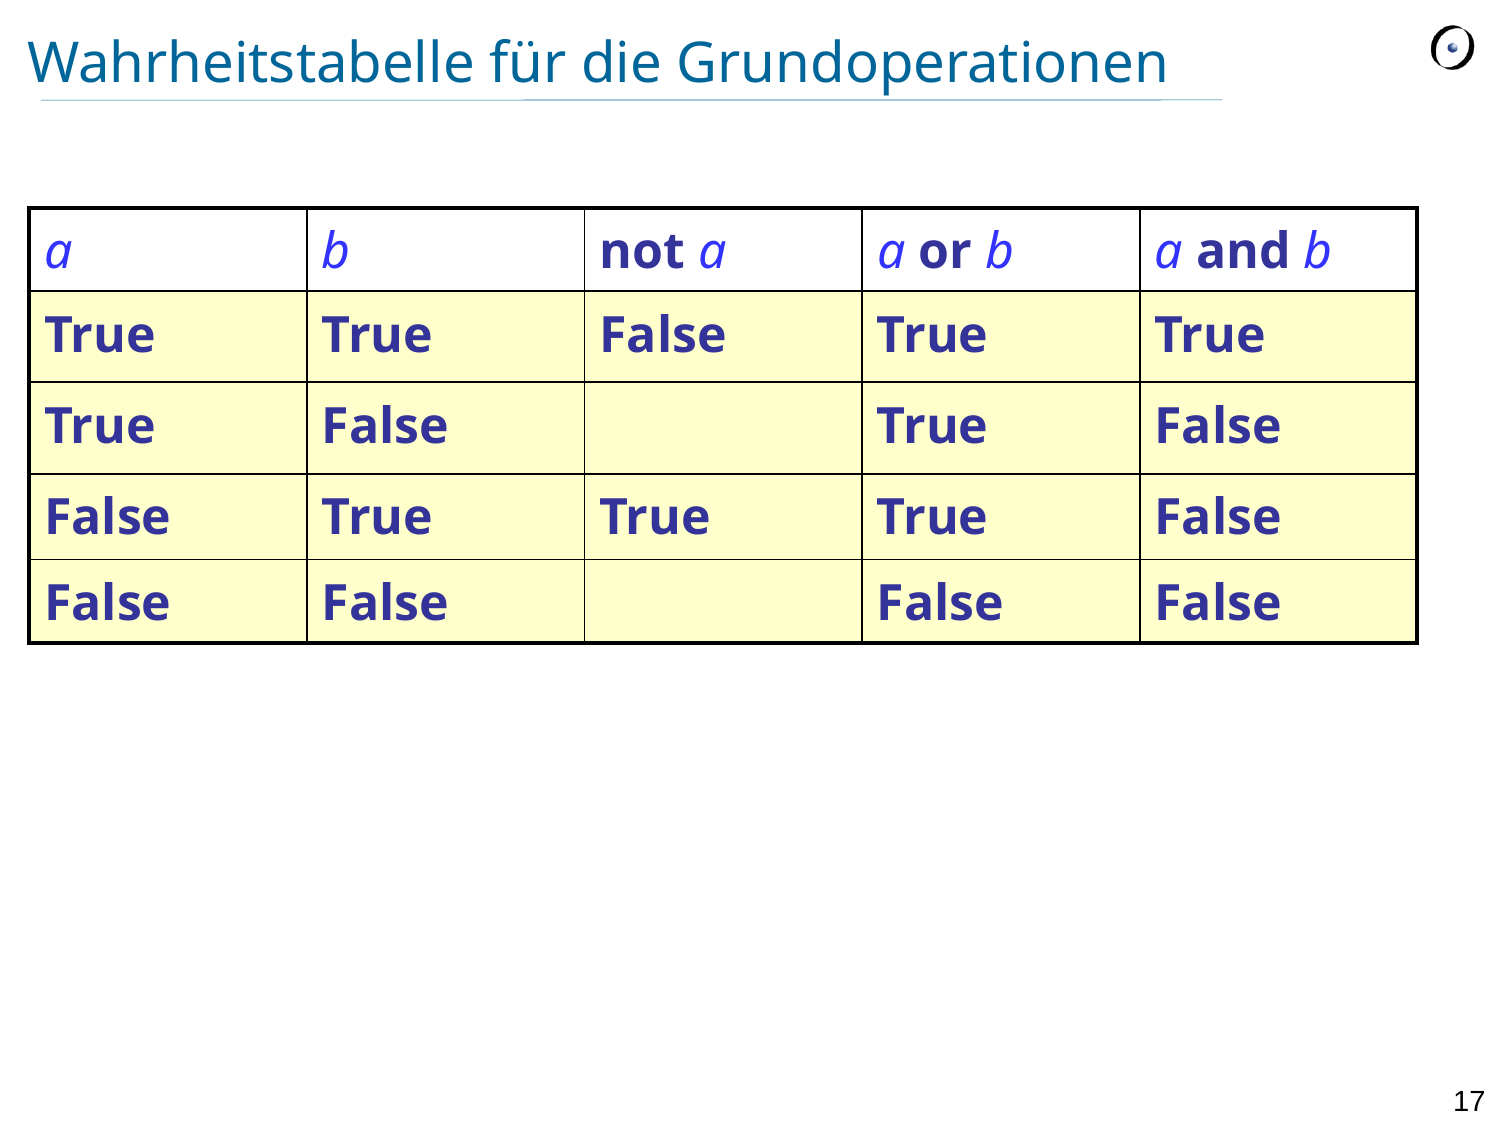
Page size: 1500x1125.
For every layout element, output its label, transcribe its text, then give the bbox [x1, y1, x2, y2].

table_cell False [31, 560, 306, 641]
table_header a and b [1141, 210, 1415, 290]
table_header b [308, 210, 584, 290]
table_cell True [863, 475, 1139, 559]
table_header not a [585, 210, 861, 290]
table_cell False [1141, 383, 1415, 473]
table_cell True [585, 475, 861, 559]
table_cell False [31, 475, 306, 559]
table_cell False [308, 383, 584, 473]
table_cell False [585, 292, 861, 381]
table_cell True [863, 383, 1139, 473]
table_cell False [1141, 475, 1415, 559]
table_cell False [863, 560, 1139, 641]
table_cell True [31, 292, 306, 381]
table_cell True [308, 292, 584, 381]
table_cell True [863, 292, 1139, 381]
table_header a [31, 210, 306, 290]
title Wahrheitstabelle für die Grundoperationen [26, 26, 1500, 94]
table_cell True [31, 383, 306, 473]
table_cell [585, 383, 861, 473]
table_cell False [308, 560, 584, 641]
table_cell [585, 560, 861, 641]
table_cell True [1141, 292, 1415, 381]
picture [1429, 20, 1476, 26]
table_header a or b [863, 210, 1139, 290]
table_cell False [1141, 560, 1415, 641]
table_cell True [308, 475, 584, 559]
